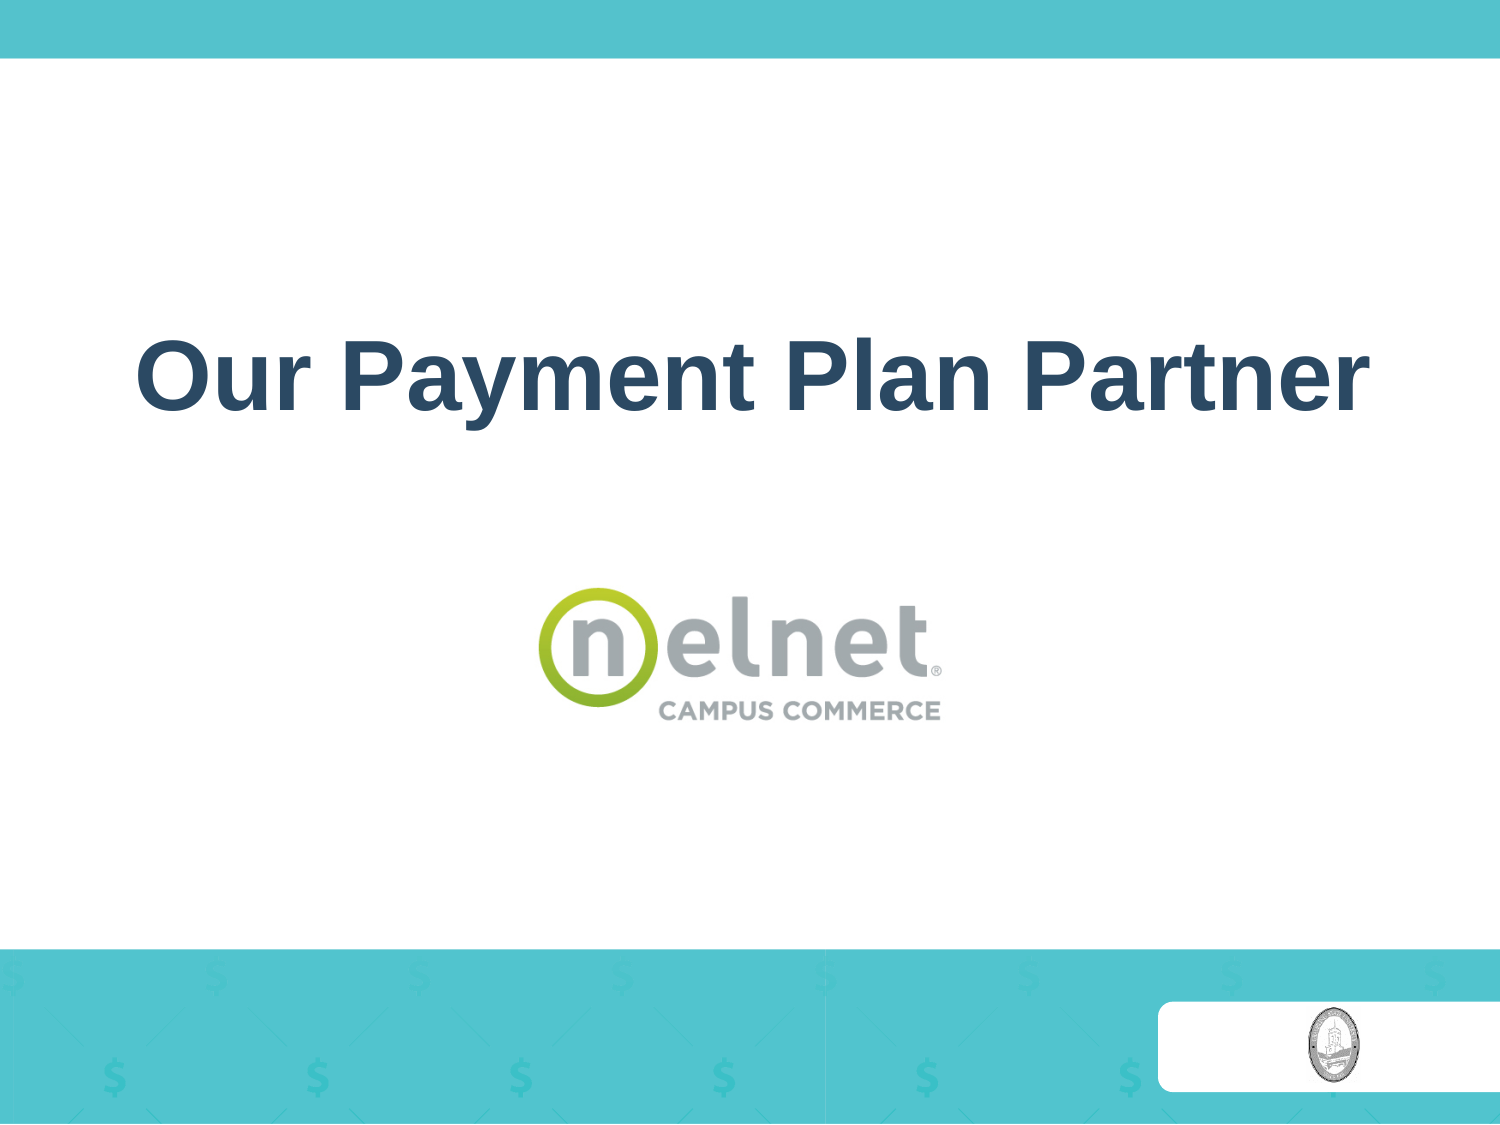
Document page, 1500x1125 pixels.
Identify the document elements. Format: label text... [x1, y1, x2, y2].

list Our Payment Plan Partner [55, 290, 1437, 450]
picture [1305, 1005, 1361, 1083]
picture [0, 0, 1500, 1125]
text_box [1155, 999, 1500, 1095]
